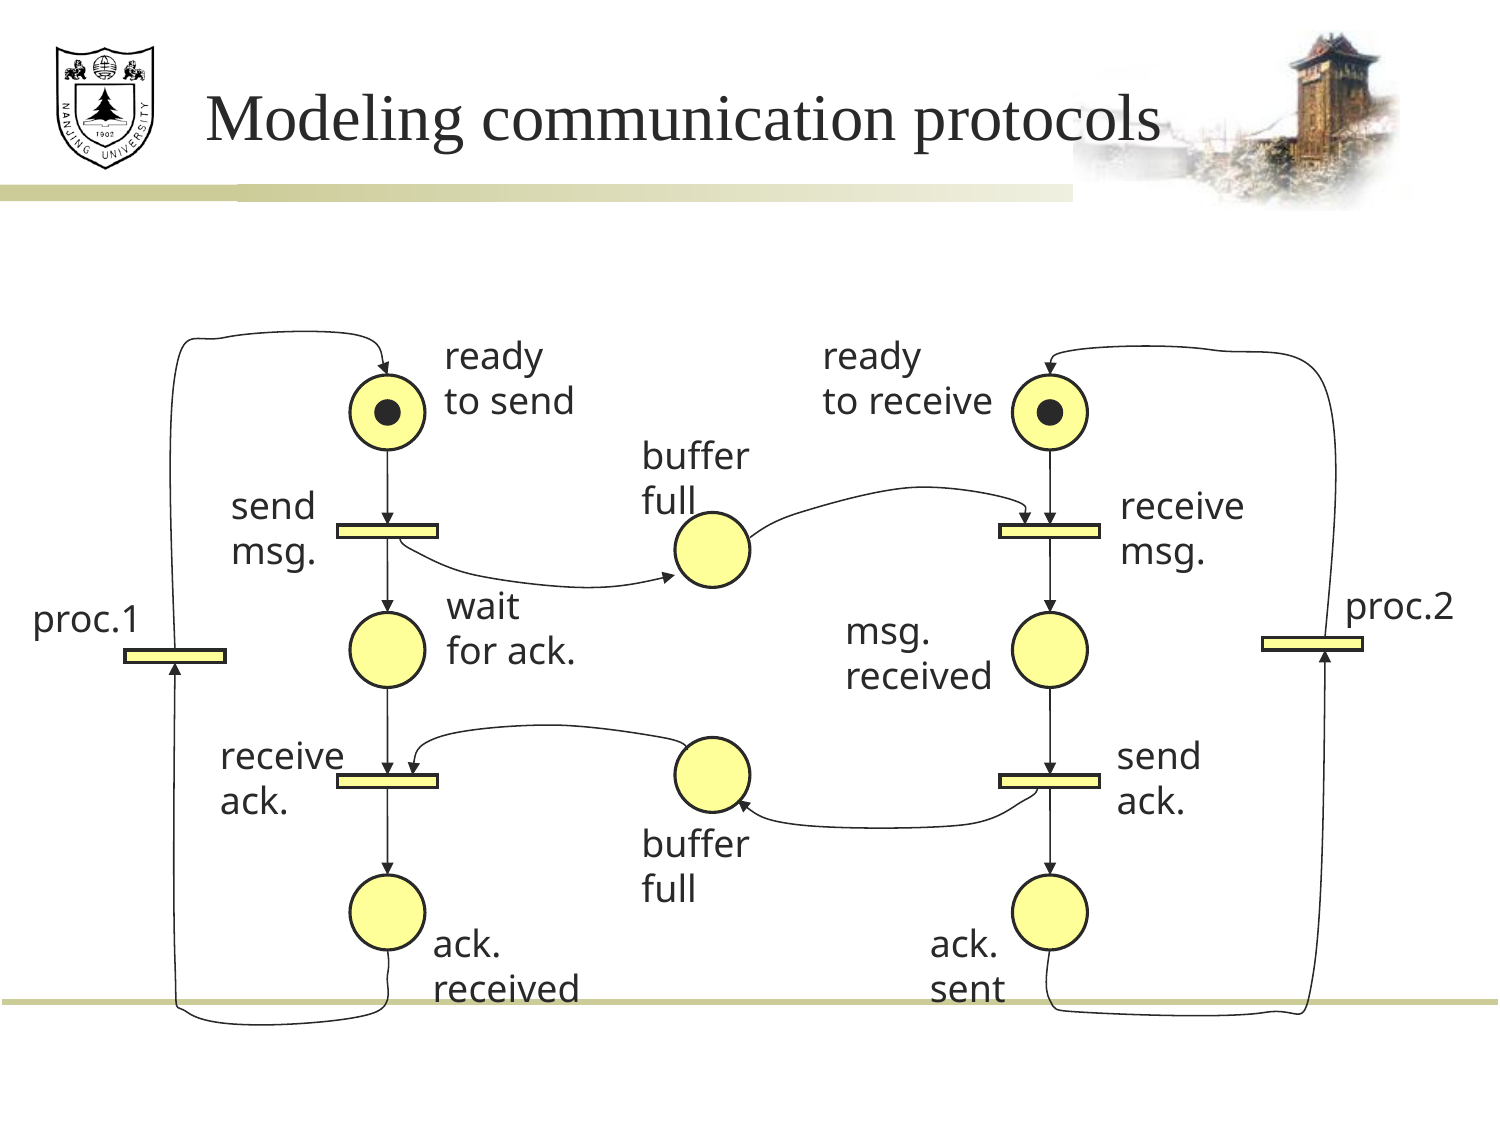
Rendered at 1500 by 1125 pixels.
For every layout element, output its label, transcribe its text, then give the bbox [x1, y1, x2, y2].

title Modeling communication protocols [137, 66, 1232, 161]
text_box [749, 487, 1032, 538]
text_box [361, 775, 438, 788]
picture [1073, 30, 1400, 211]
text_box [381, 537, 394, 613]
text_box send ack. [1101, 724, 1218, 830]
text_box [1012, 375, 1088, 450]
text_box [381, 449, 394, 526]
text_box [674, 737, 750, 812]
text_box buffer full [626, 812, 766, 918]
text_box [1046, 649, 1332, 1016]
picture [386, 999, 417, 1005]
text_box [351, 374, 425, 450]
text_box proc.2 [1329, 574, 1470, 635]
picture [596, 999, 914, 1005]
text_box ready to receive [807, 324, 1009, 430]
text_box [352, 874, 425, 950]
text_box proc.1 [17, 587, 157, 648]
text_box receive ack. [222, 724, 361, 830]
text_box [737, 787, 1038, 829]
text_box [1012, 875, 1088, 950]
text_box [399, 537, 676, 588]
text_box [168, 662, 389, 1026]
text_box buffer full [626, 424, 766, 530]
text_box receive msg. [1105, 474, 1261, 580]
text_box [349, 612, 425, 688]
text_box ready to send [429, 324, 591, 430]
text_box [1043, 537, 1057, 613]
text_box [381, 787, 394, 875]
text_box [407, 724, 688, 776]
text_box [1037, 399, 1063, 425]
text_box msg. received [830, 599, 1009, 705]
text_box ack. sent [914, 912, 1021, 1018]
text_box [1012, 612, 1088, 688]
text_box [1262, 637, 1363, 651]
text_box [125, 650, 225, 663]
picture [1308, 999, 1498, 1005]
text_box [1043, 787, 1057, 875]
text_box [1043, 687, 1057, 775]
picture [50, 42, 160, 173]
text_box [381, 687, 394, 775]
picture [1021, 999, 1051, 1005]
text_box [170, 331, 389, 651]
text_box wait for ack. [431, 574, 592, 680]
text_box [999, 775, 1100, 788]
text_box [999, 525, 1100, 538]
text_box ack. received [417, 912, 596, 1018]
text_box [1043, 449, 1057, 526]
picture [2, 999, 176, 1005]
text_box [337, 525, 438, 538]
text_box [375, 399, 400, 425]
text_box [674, 530, 750, 588]
text_box send msg. [230, 474, 332, 580]
text_box [1044, 345, 1336, 638]
